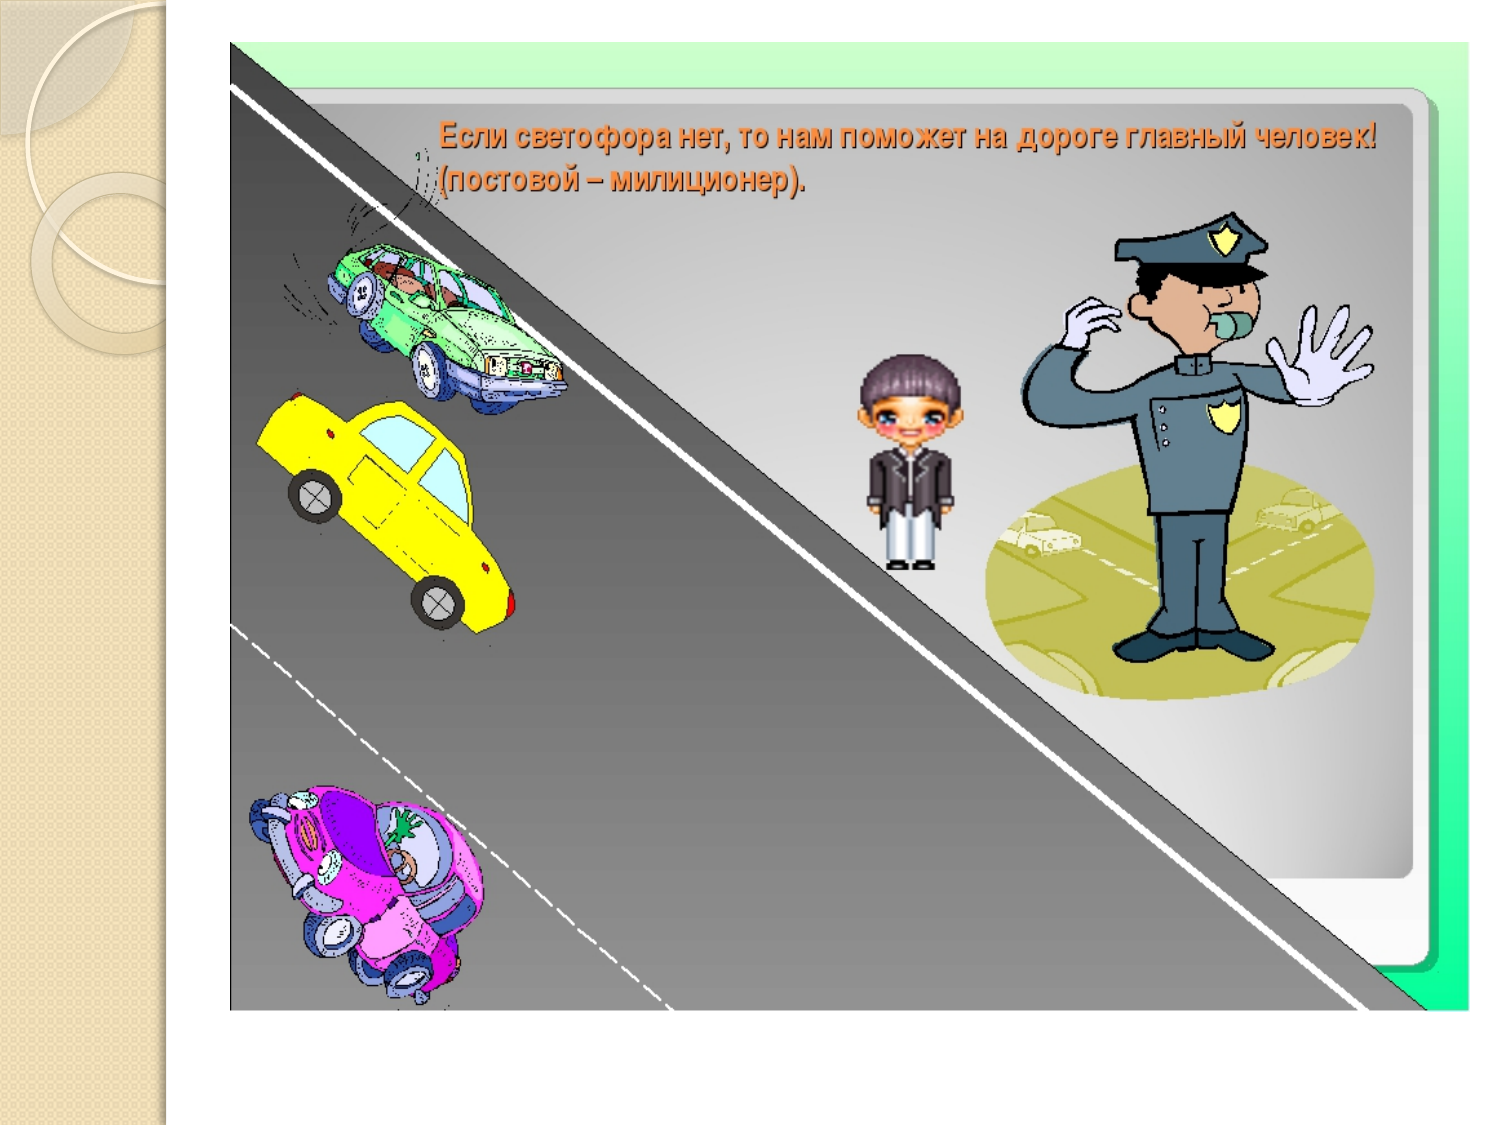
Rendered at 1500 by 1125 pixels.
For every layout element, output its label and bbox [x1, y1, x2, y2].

list [229, 42, 1470, 1012]
